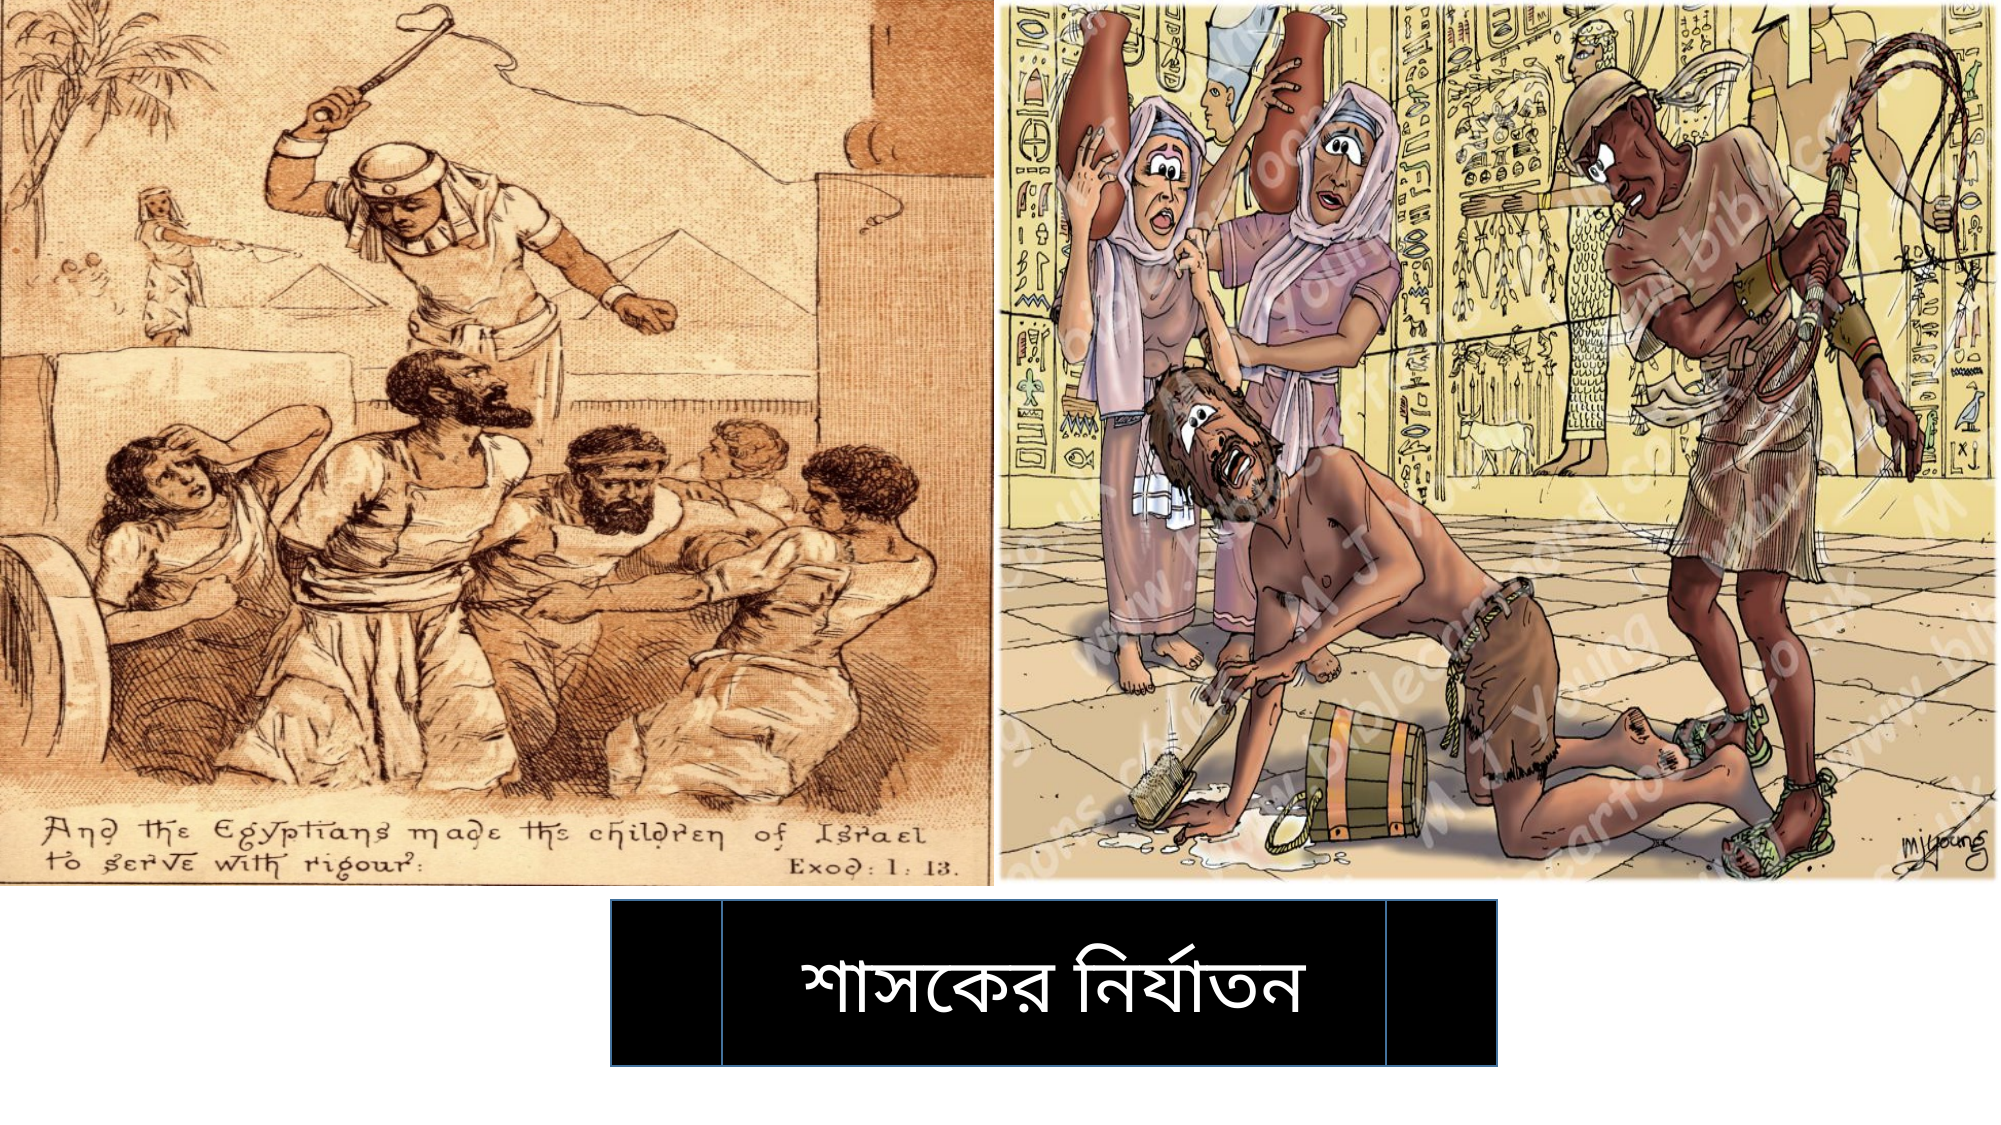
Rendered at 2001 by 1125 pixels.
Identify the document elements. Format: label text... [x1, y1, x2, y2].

text_box শাসকের নির্যাতন [610, 899, 1498, 1067]
picture [0, 0, 2000, 886]
